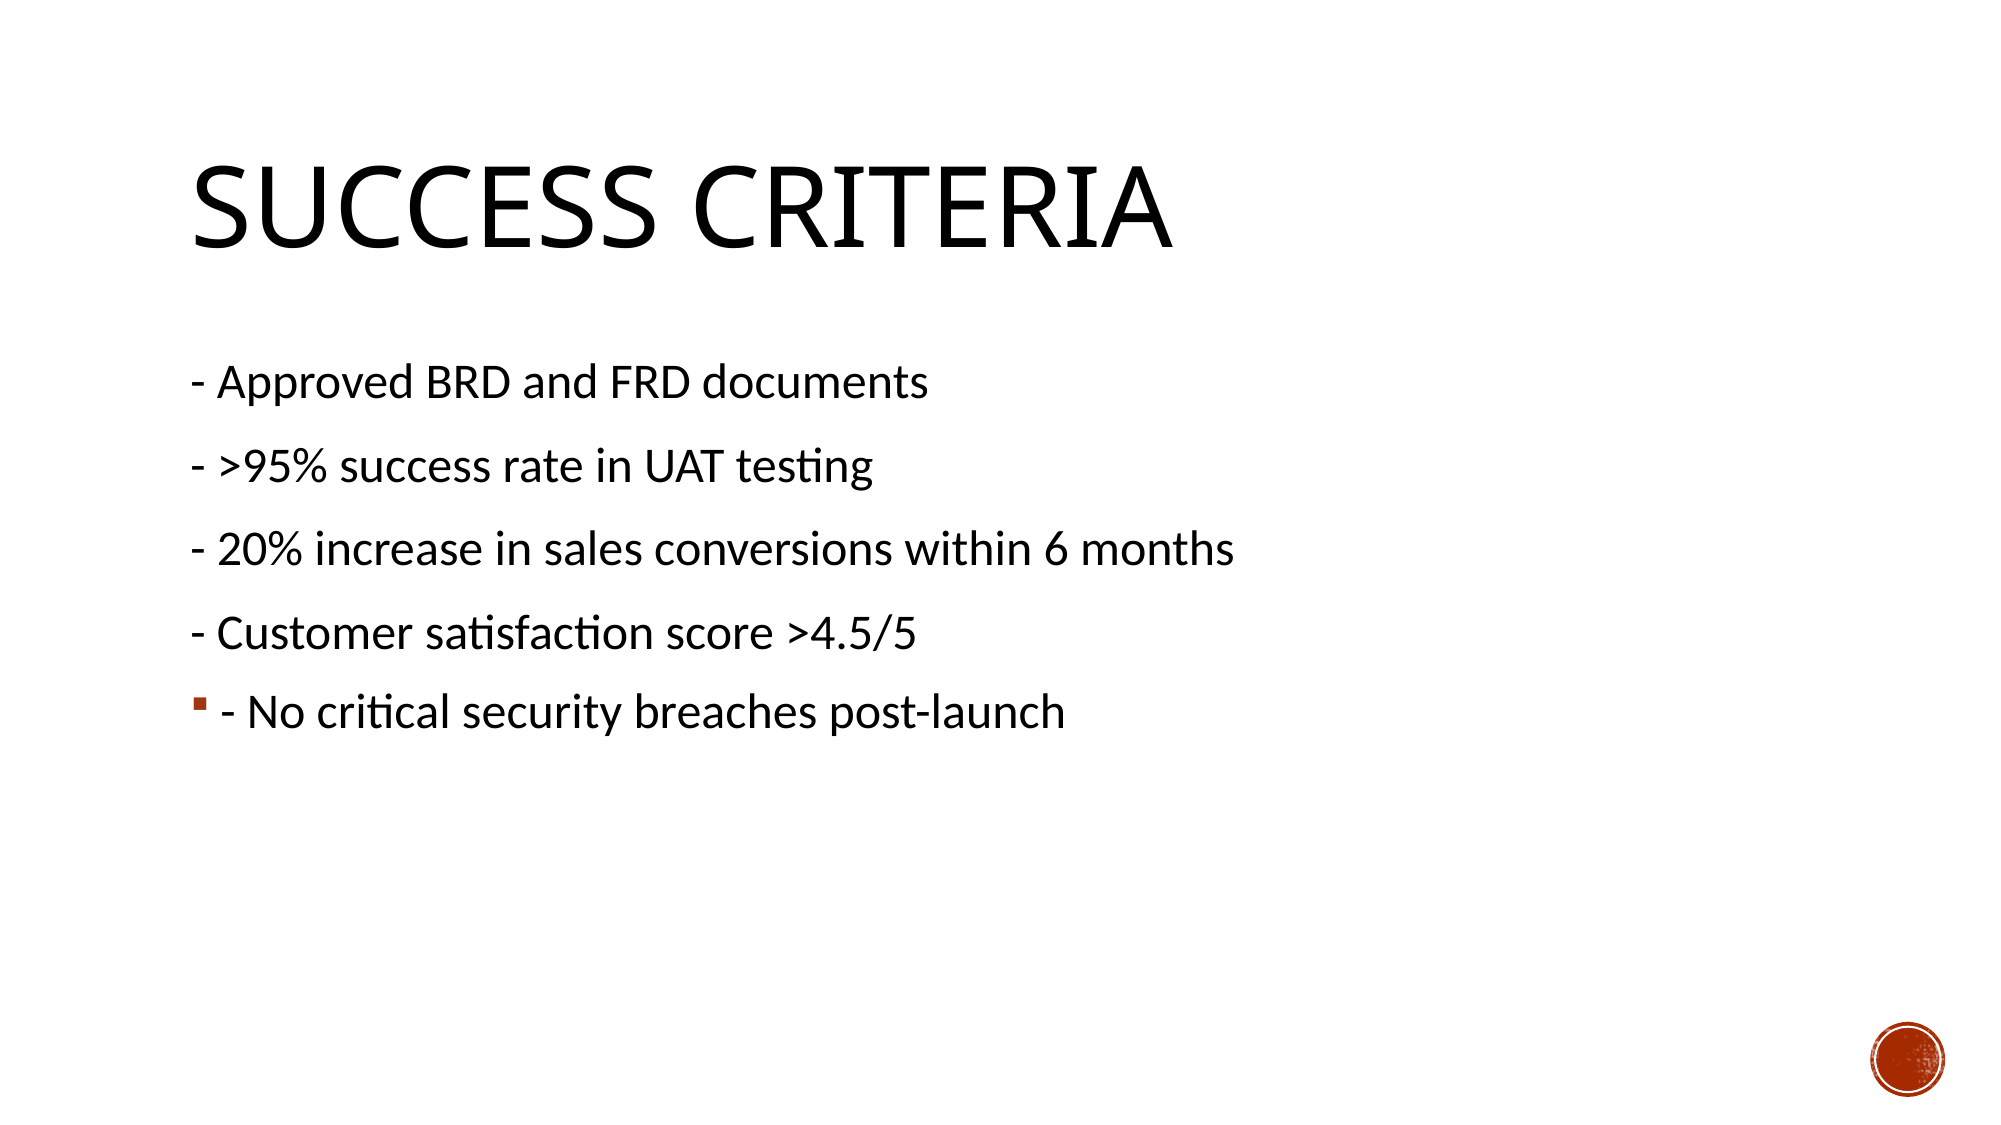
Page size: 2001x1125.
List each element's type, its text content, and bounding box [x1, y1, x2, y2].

list - Approved BRD and FRD documents - >95% success rate in UAT testing - 20% increase in sales conversions within 6 months - Customer satisfaction score >4.5/5 - No critical security breaches post-launch [175, 348, 1826, 1013]
title Success Criteria [175, 79, 1826, 344]
